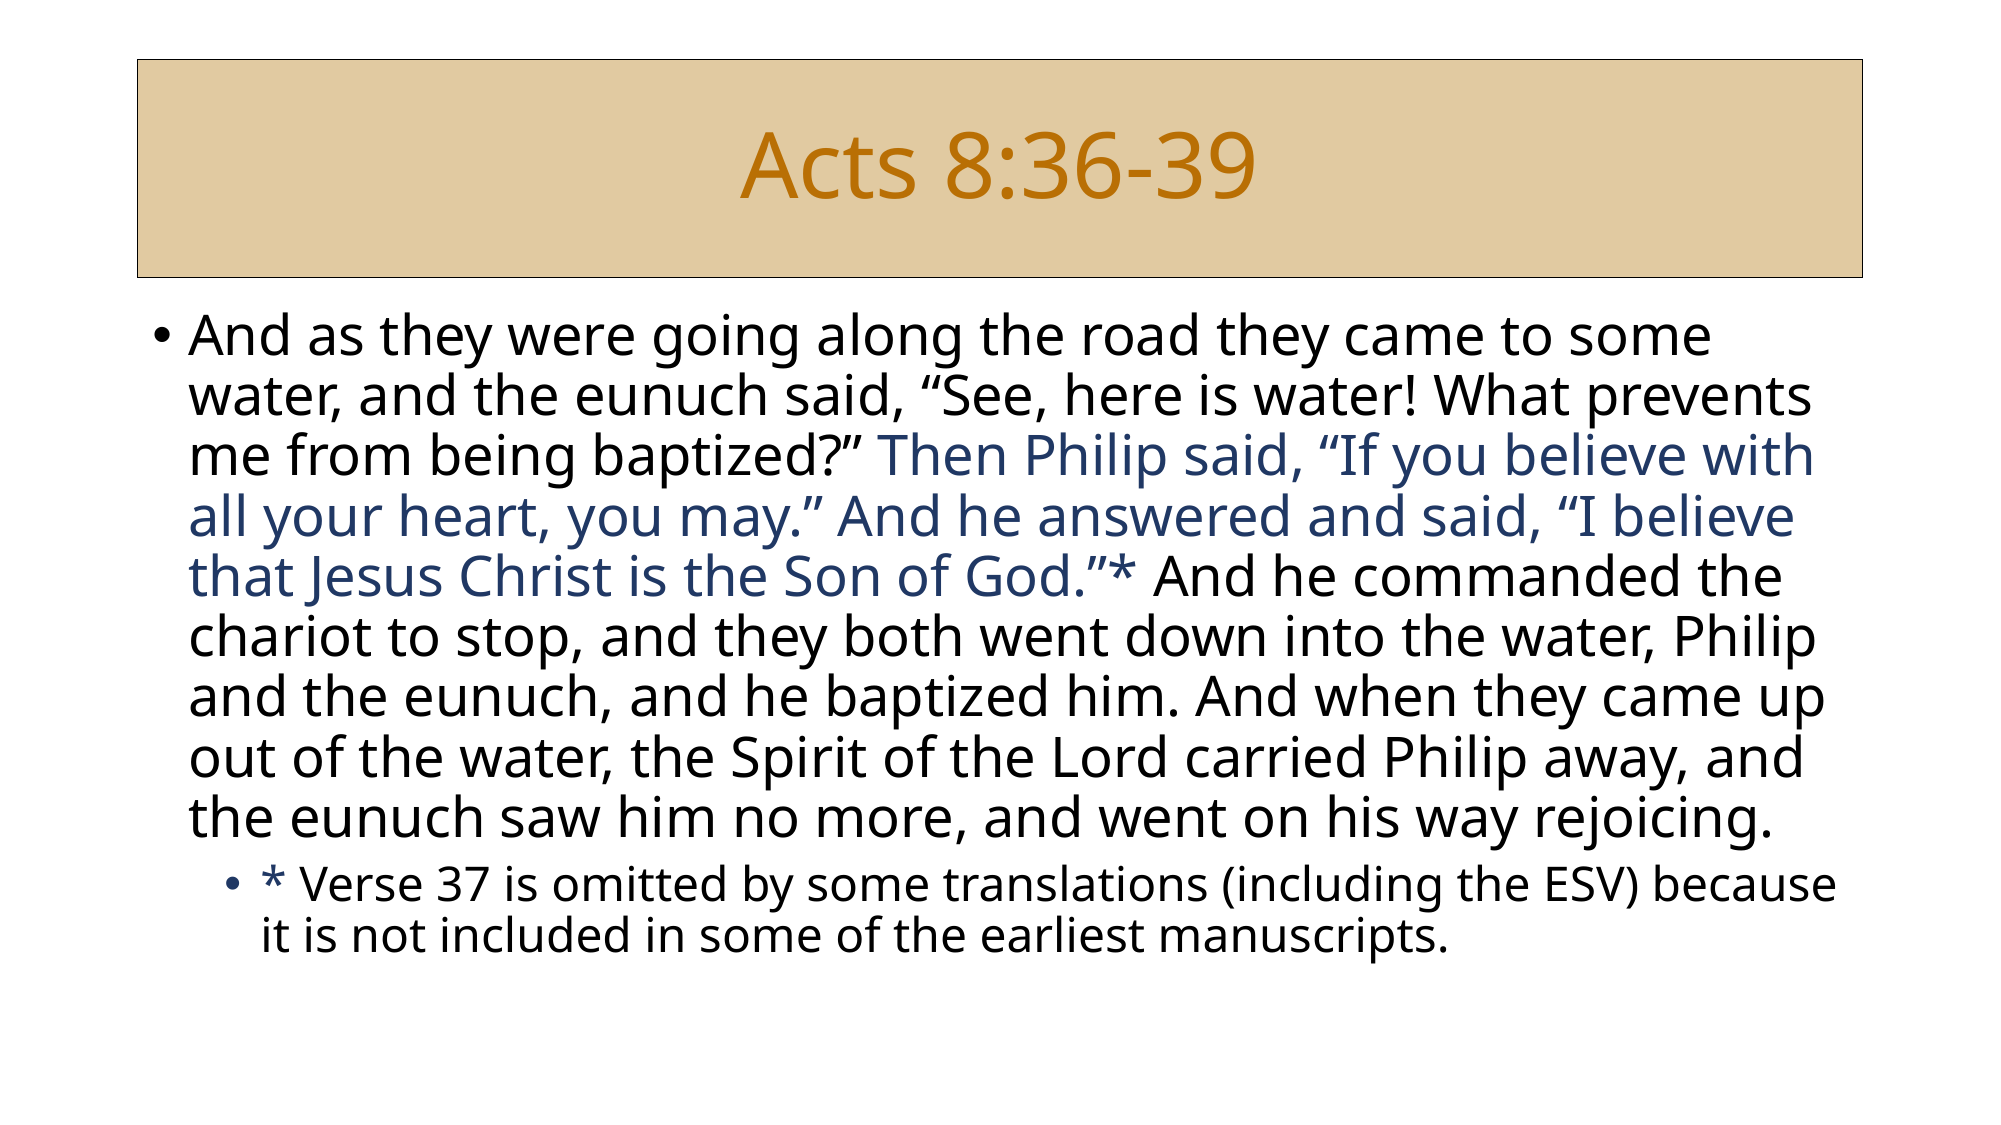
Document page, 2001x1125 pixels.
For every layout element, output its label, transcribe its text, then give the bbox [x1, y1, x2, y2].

list And as they were going along the road they came to some water, and the eunuch said, “See, here is water! What prevents me from being baptized?” Then Philip said, “If you believe with all your heart, you may.” And he answered and said, “I believe that Jesus Christ is the Son of God.”* And he commanded the chariot to stop, and they both went down into the water, Philip and the eunuch, and he baptized him. And when they came up out of the water, the Spirit of the Lord carried Philip away, and the eunuch saw him no more, and went on his way rejoicing. * Verse 37 is omitted by some translations (including the ESV) because it is not included in some of the earliest manuscripts. [137, 299, 1863, 1014]
title Acts 8:36-39 [137, 59, 1863, 278]
